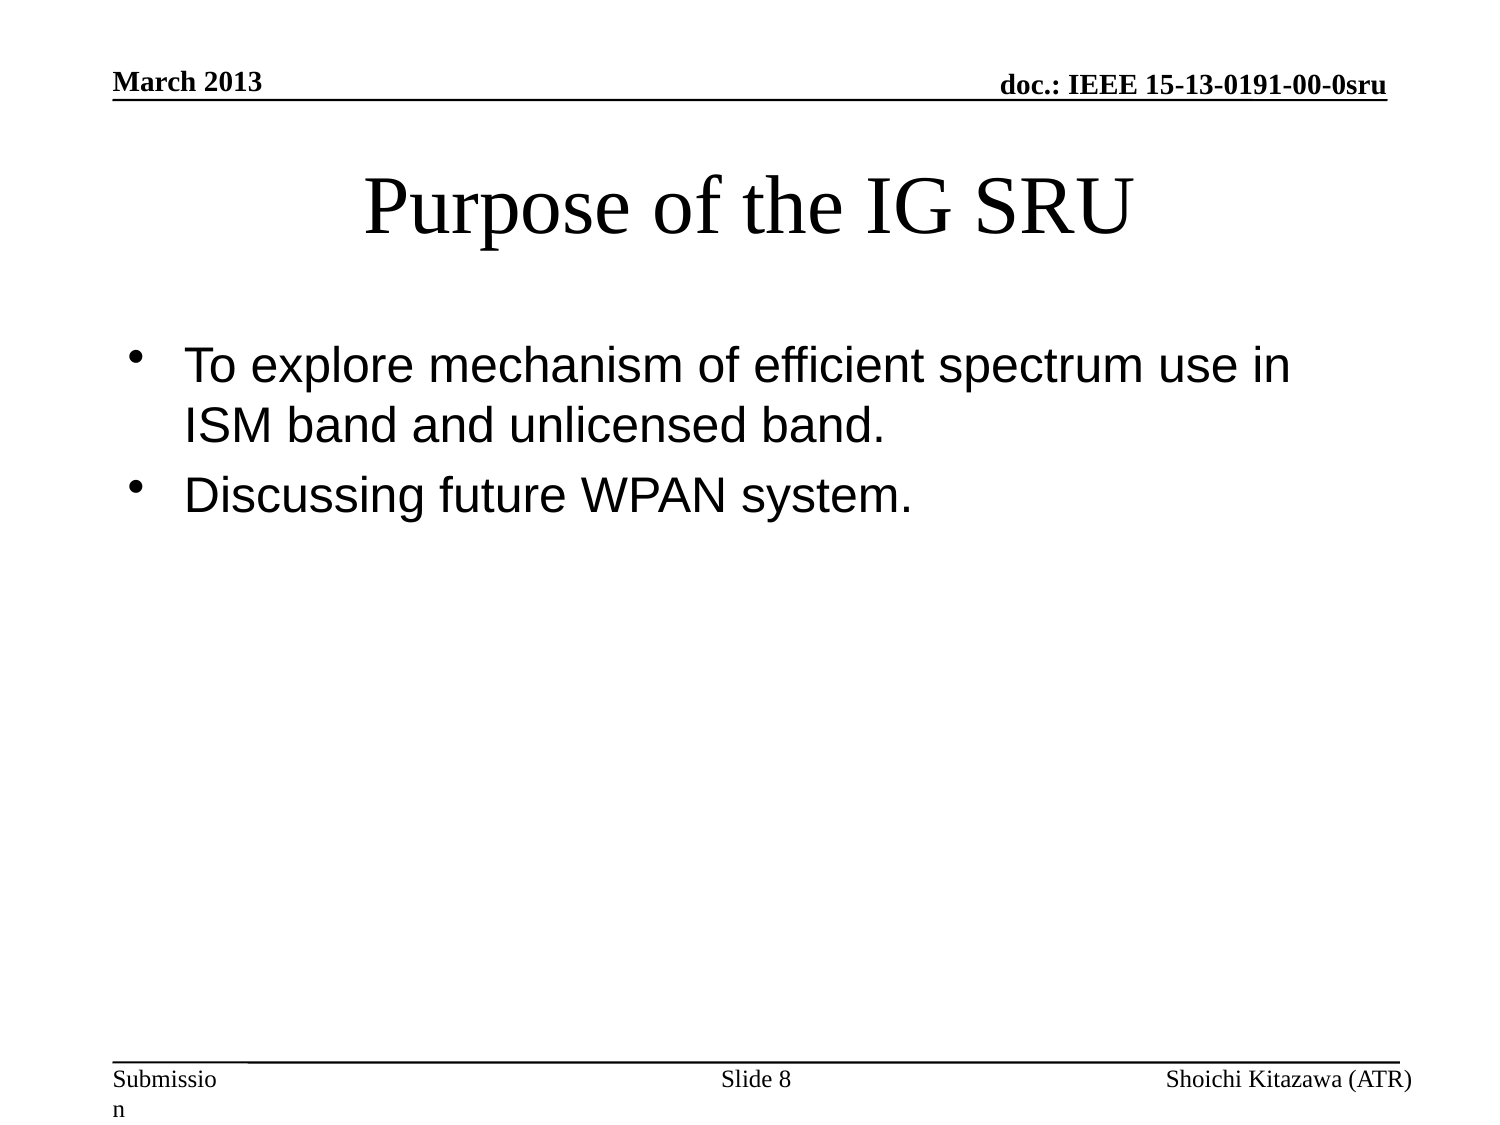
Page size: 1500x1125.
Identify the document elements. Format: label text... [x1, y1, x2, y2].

list To explore mechanism of efficient spectrum use in ISM band and unlicensed band. Discussing future WPAN system. [112, 324, 1388, 1001]
footer Shoichi Kitazawa (ATR) [899, 1061, 1413, 1093]
title Purpose of the IG SRU [112, 112, 1388, 288]
slide_number Slide 8 [706, 1061, 806, 1093]
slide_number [112, 61, 376, 98]
